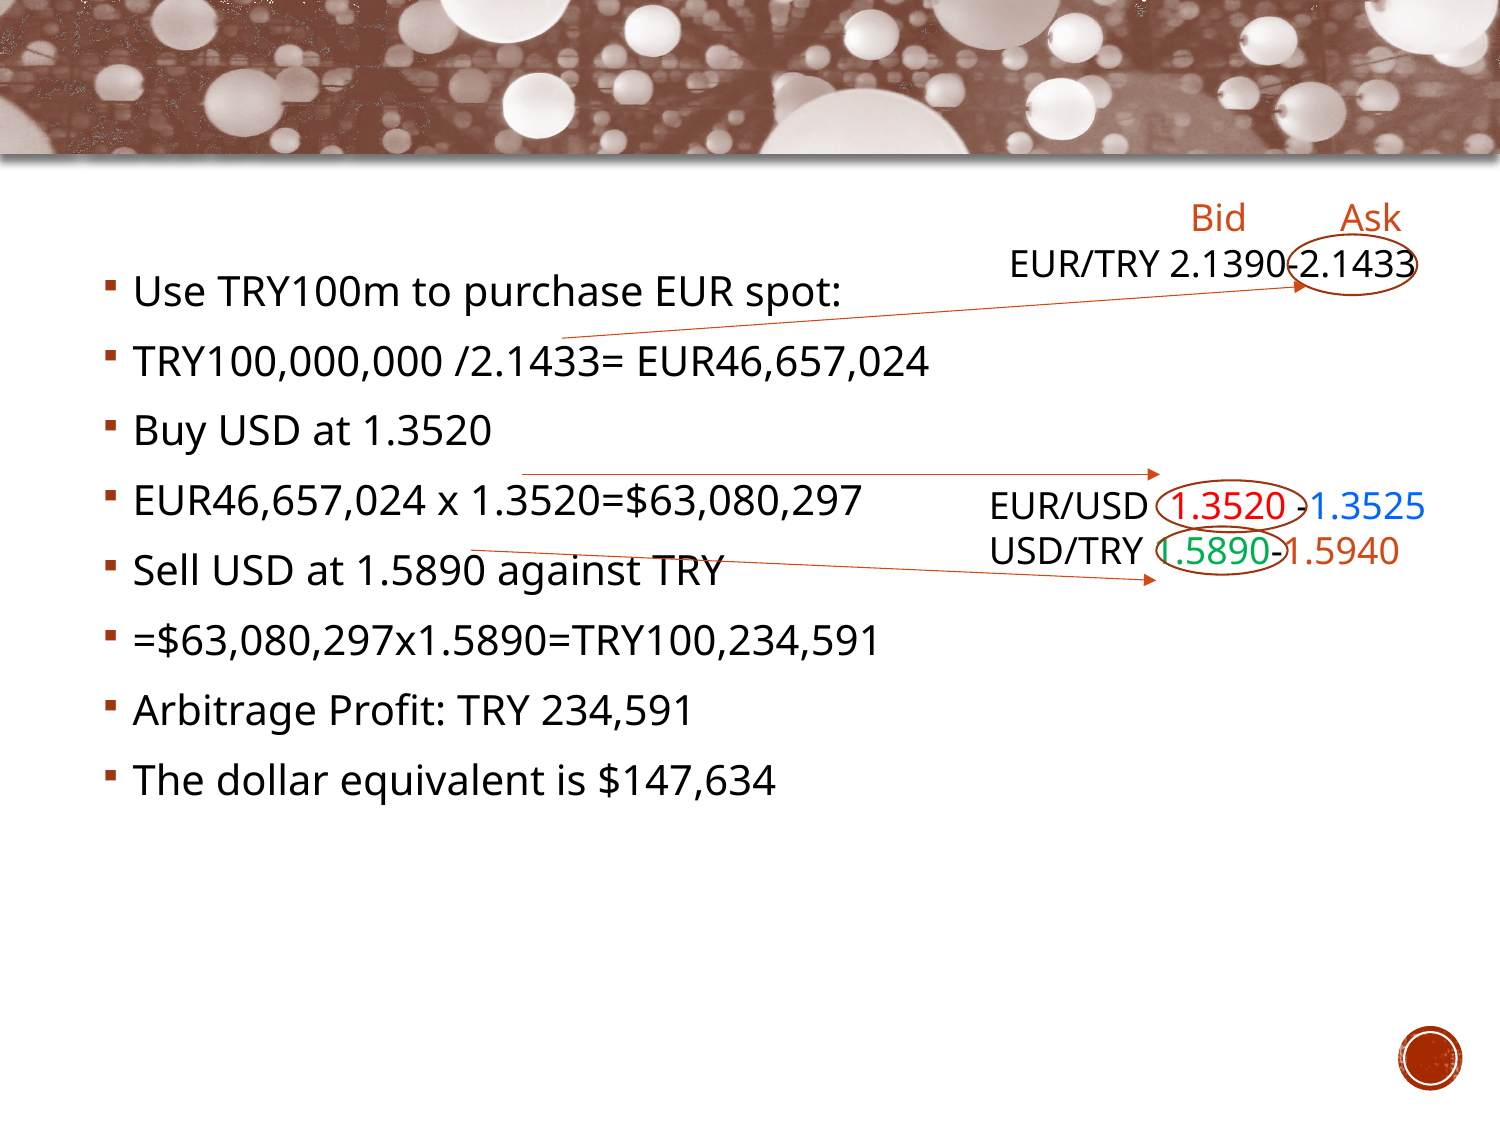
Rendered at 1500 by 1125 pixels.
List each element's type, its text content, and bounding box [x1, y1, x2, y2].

text_box EUR/USD 1.3520 -1.3525 USD/TRY 1.5890-1.5940 [898, 474, 1500, 580]
text_box EUR/TRY 2.1390-2.1433 [919, 232, 1296, 285]
list Use TRY100m to purchase EUR spot: TRY100,000,000 /2.1433= EUR46,657,024 Buy USD at 1.3520 EUR46,657,024 x 1.3520=$63,080,297 Sell USD at 1.5890 against TRY =$63,080,297x1.5890=TRY100,234,591 Arbitrage Profit: TRY 234,591 The dollar equivalent is $147,634 [87, 262, 1400, 1068]
text_box [1155, 525, 1289, 576]
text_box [473, 552, 1154, 578]
text_box [1155, 479, 1308, 531]
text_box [564, 287, 1308, 337]
text_box Bid Ask [1175, 186, 1435, 247]
text_box EUR/TRY 2.1390-2.1433 [1389, 247, 1432, 292]
text_box [587, 233, 1419, 338]
